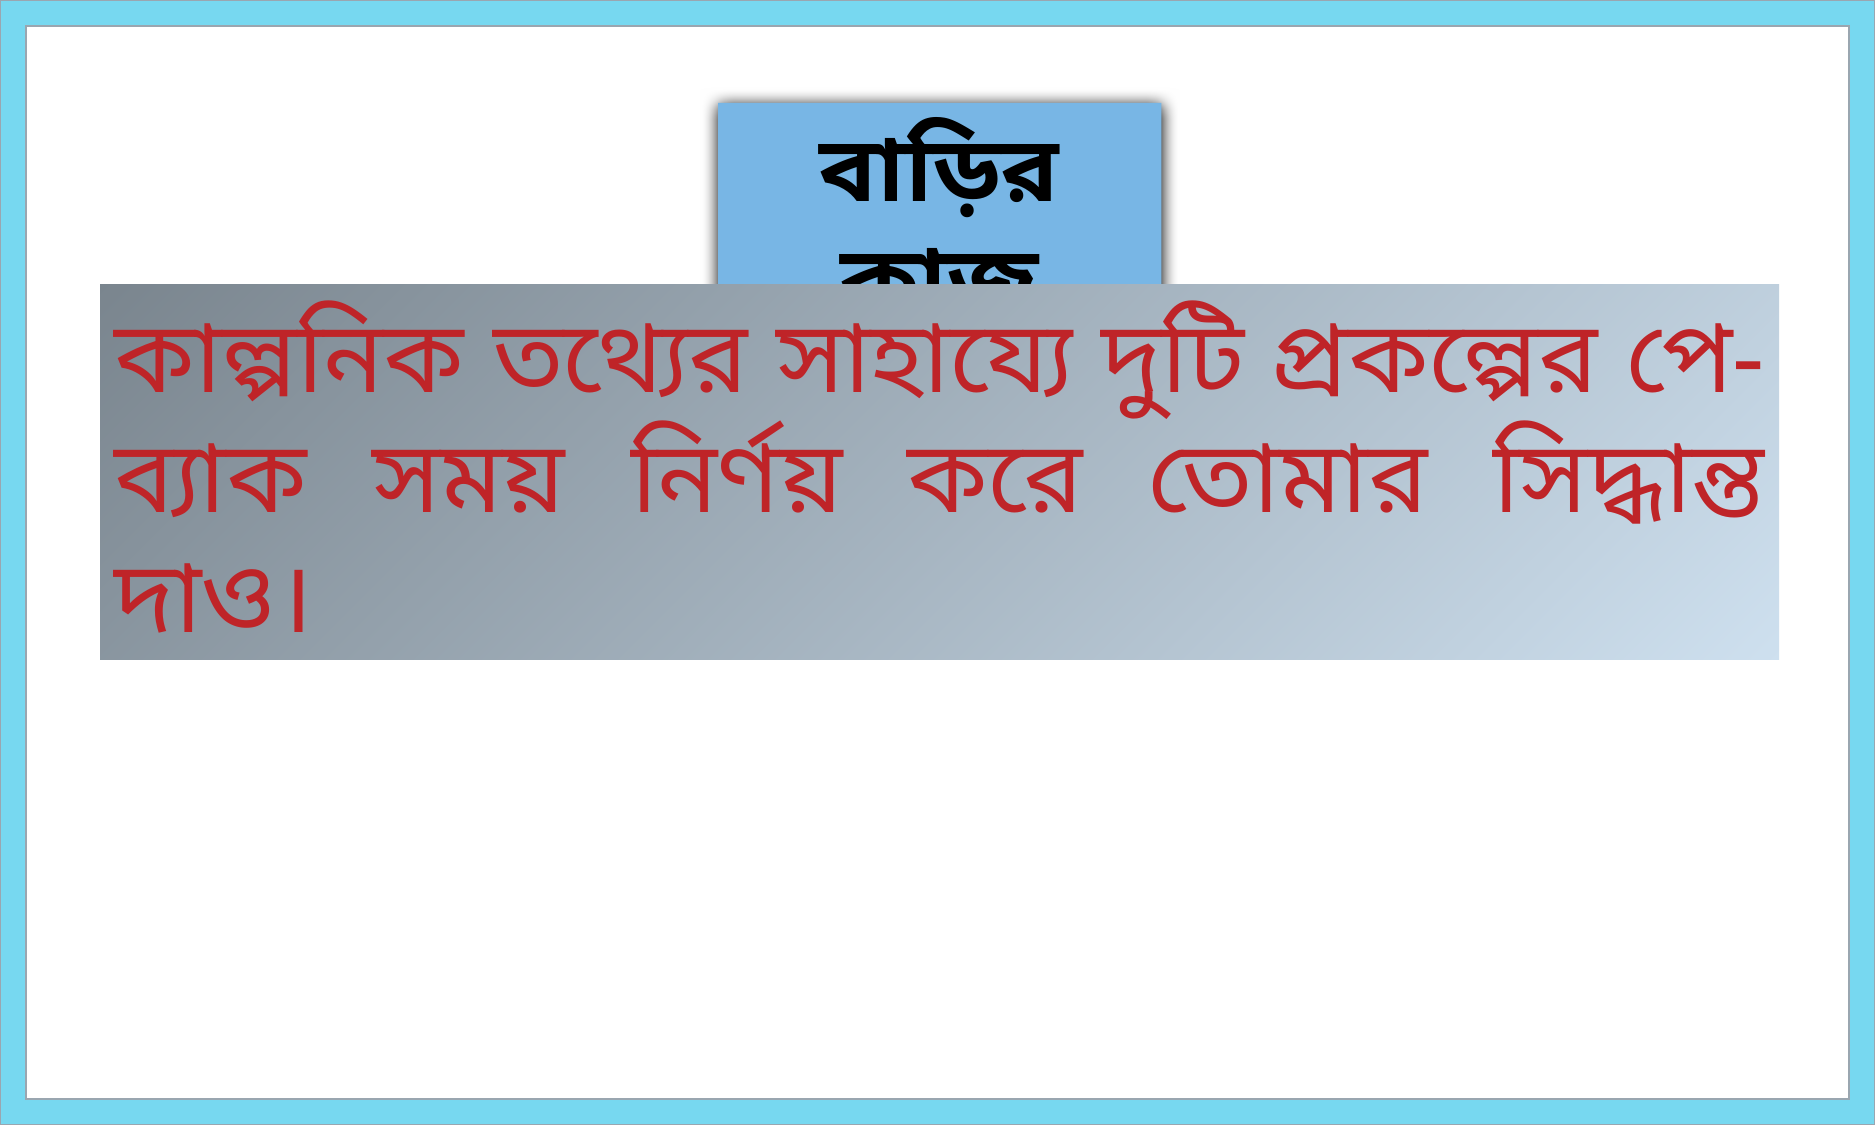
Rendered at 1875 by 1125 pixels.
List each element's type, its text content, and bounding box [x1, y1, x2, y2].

text_box বাড়ির কাজ [718, 102, 1162, 284]
text_box কাল্পনিক তথ্যের সাহায্যে দুটি প্রকল্পের পে-ব্যাক সময় নির্ণয় করে তোমার সিদ্ধান্ত দাও। [100, 284, 1780, 660]
